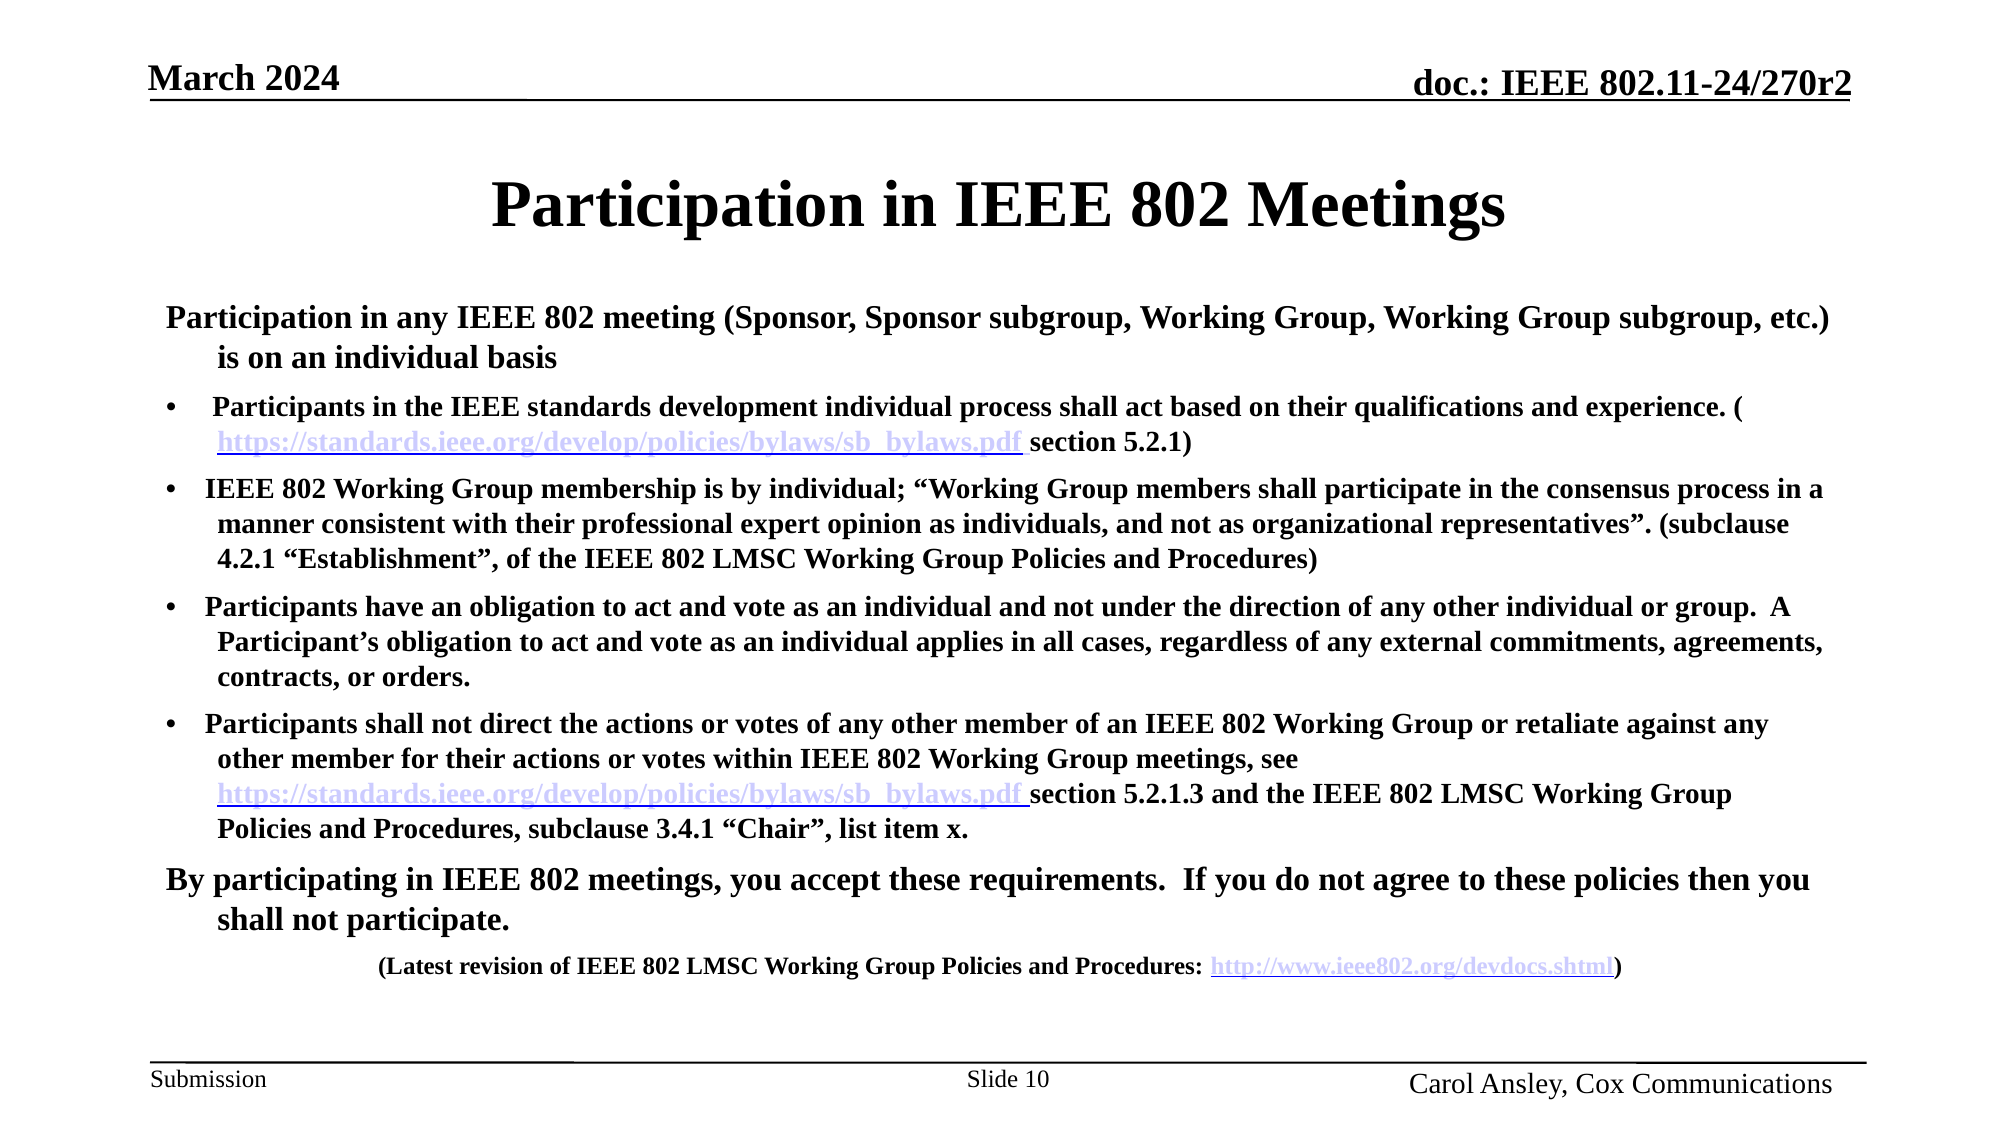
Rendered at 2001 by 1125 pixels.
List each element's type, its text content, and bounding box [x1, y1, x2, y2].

title Participation in IEEE 802 Meetings [149, 112, 1850, 286]
slide_number Slide 10 [950, 1061, 1067, 1123]
list Participation in any IEEE 802 meeting (Sponsor, Sponsor subgroup, Working Group, Working Group subgroup, etc.) is on an individual basis • Participants in the IEEE standards development individual process shall act based on their qualifications and experience. (https://standards.ieee.org/develop/policies/bylaws/sb_bylaws.pdf section 5.2.1) • IEEE 802 Working Group membership is by individual; “Working Group members shall participate in the consensus process in a manner consistent with their professional expert opinion as individuals, and not as organizational representatives”. (subclause 4.2.1 “Establishment”, of the IEEE 802 LMSC Working Group Policies and Procedures) • Participants have an obligation to act and vote as an individual and not under the direction of any other individual or group. A Participant’s obligation to act and vote as an individual applies in all cases, regardless of any external commitments, agreements, contracts, or orders. • Participants shall not direct the actions or votes of any other member of an IEEE 802 Working Group or retaliate against any other member for their actions or votes within IEEE 802 Working Group meetings, see https://standards.ieee.org/develop/policies/bylaws/sb_bylaws.pdf section 5.2.1.3 and the IEEE 802 LMSC Working Group Policies and Procedures, subclause 3.4.1 “Chair”, list item x. By participating in IEEE 802 meetings, you accept these requirements. If you do not agree to these policies then you shall not participate. (Latest revision of IEEE 802 LMSC Working Group Policies and Procedures: http://www.ieee802.org/devdocs.shtml) [149, 286, 1850, 1026]
